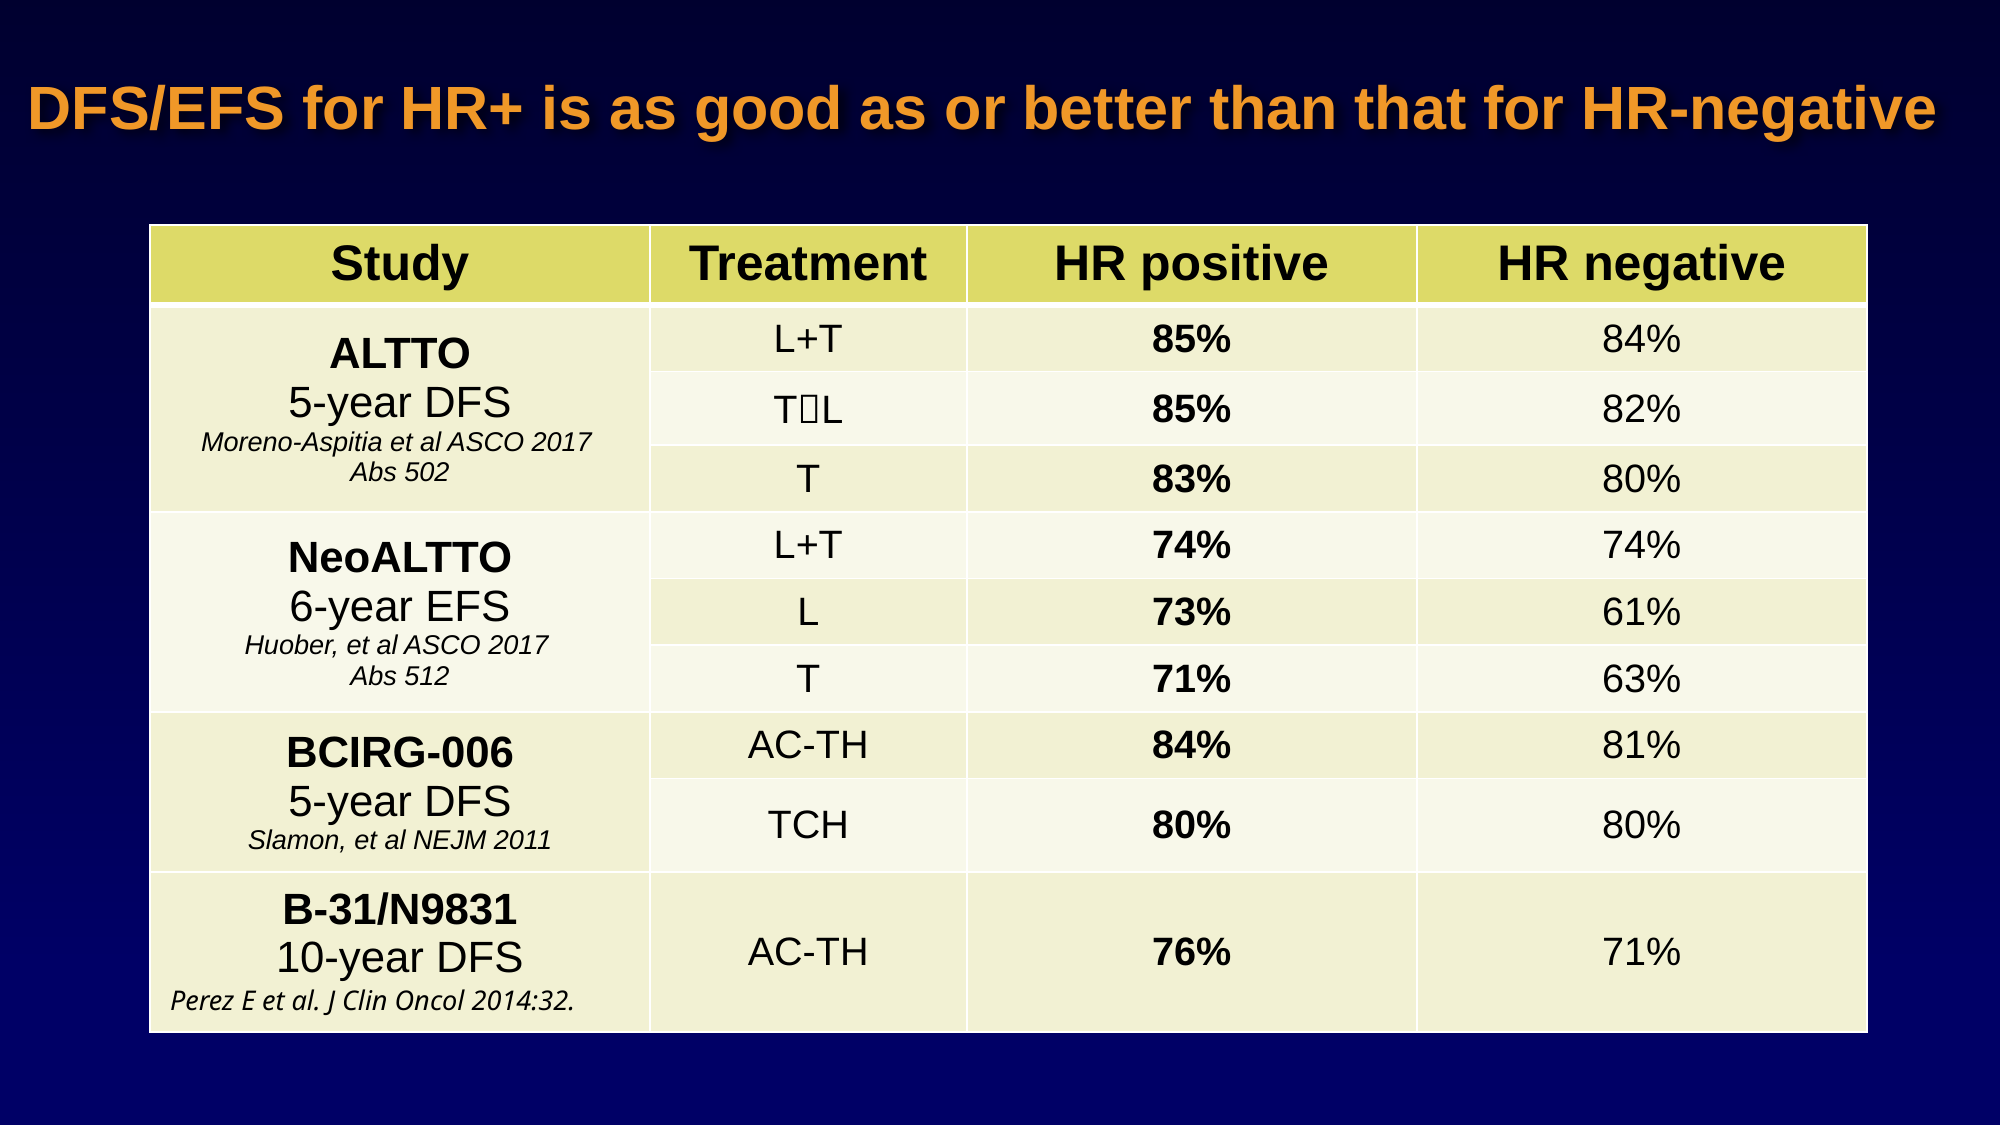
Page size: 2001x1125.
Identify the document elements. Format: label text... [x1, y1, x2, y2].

table_cell 71% [1418, 873, 1866, 1031]
table_header HR negative [1418, 226, 1866, 302]
table_cell 80% [968, 779, 1416, 871]
table_cell 76% [968, 873, 1416, 1031]
table_cell AC-TH [651, 713, 966, 778]
table_cell B-31/N9831 10-year DFS Perez E et al. J Clin Oncol 2014:32. [151, 873, 649, 1031]
table_cell 61% [1418, 579, 1866, 644]
table_header HR positive [968, 226, 1416, 302]
table_cell L [651, 579, 966, 644]
table_cell 74% [968, 513, 1416, 578]
table_cell 81% [1418, 713, 1866, 778]
table_cell 80% [1418, 779, 1866, 871]
table_cell 85% [968, 308, 1416, 371]
table_cell TCH [651, 779, 966, 871]
table_cell T [651, 446, 966, 511]
table_cell 83% [968, 446, 1416, 511]
table_cell 85% [968, 372, 1416, 444]
table_cell 84% [1418, 308, 1866, 371]
table_cell 63% [1418, 646, 1866, 711]
table_cell L+T [651, 513, 966, 578]
table_header Treatment [651, 226, 966, 302]
table_header Study [151, 226, 649, 302]
table_cell 84% [968, 713, 1416, 778]
table_cell 80% [1418, 446, 1866, 511]
table_cell AC-TH [651, 873, 966, 1031]
table_cell 71% [968, 646, 1416, 711]
table_cell TL [651, 372, 966, 444]
table_cell 82% [1418, 372, 1866, 444]
table_cell L+T [651, 308, 966, 371]
table_cell 74% [1418, 513, 1866, 578]
table_cell ALTTO 5-year DFS Moreno-Aspitia et al ASCO 2017 Abs 502 [151, 308, 649, 511]
table_cell T [651, 646, 966, 711]
table_cell BCIRG-006 5-year DFS Slamon, et al NEJM 2011 [151, 713, 649, 871]
table_cell NeoALTTO 6-year EFS Huober, et al ASCO 2017 Abs 512 [151, 513, 649, 711]
title DFS/EFS for HR+ is as good as or better than that for HR-negative [0, 50, 1967, 171]
table_cell 73% [968, 579, 1416, 644]
